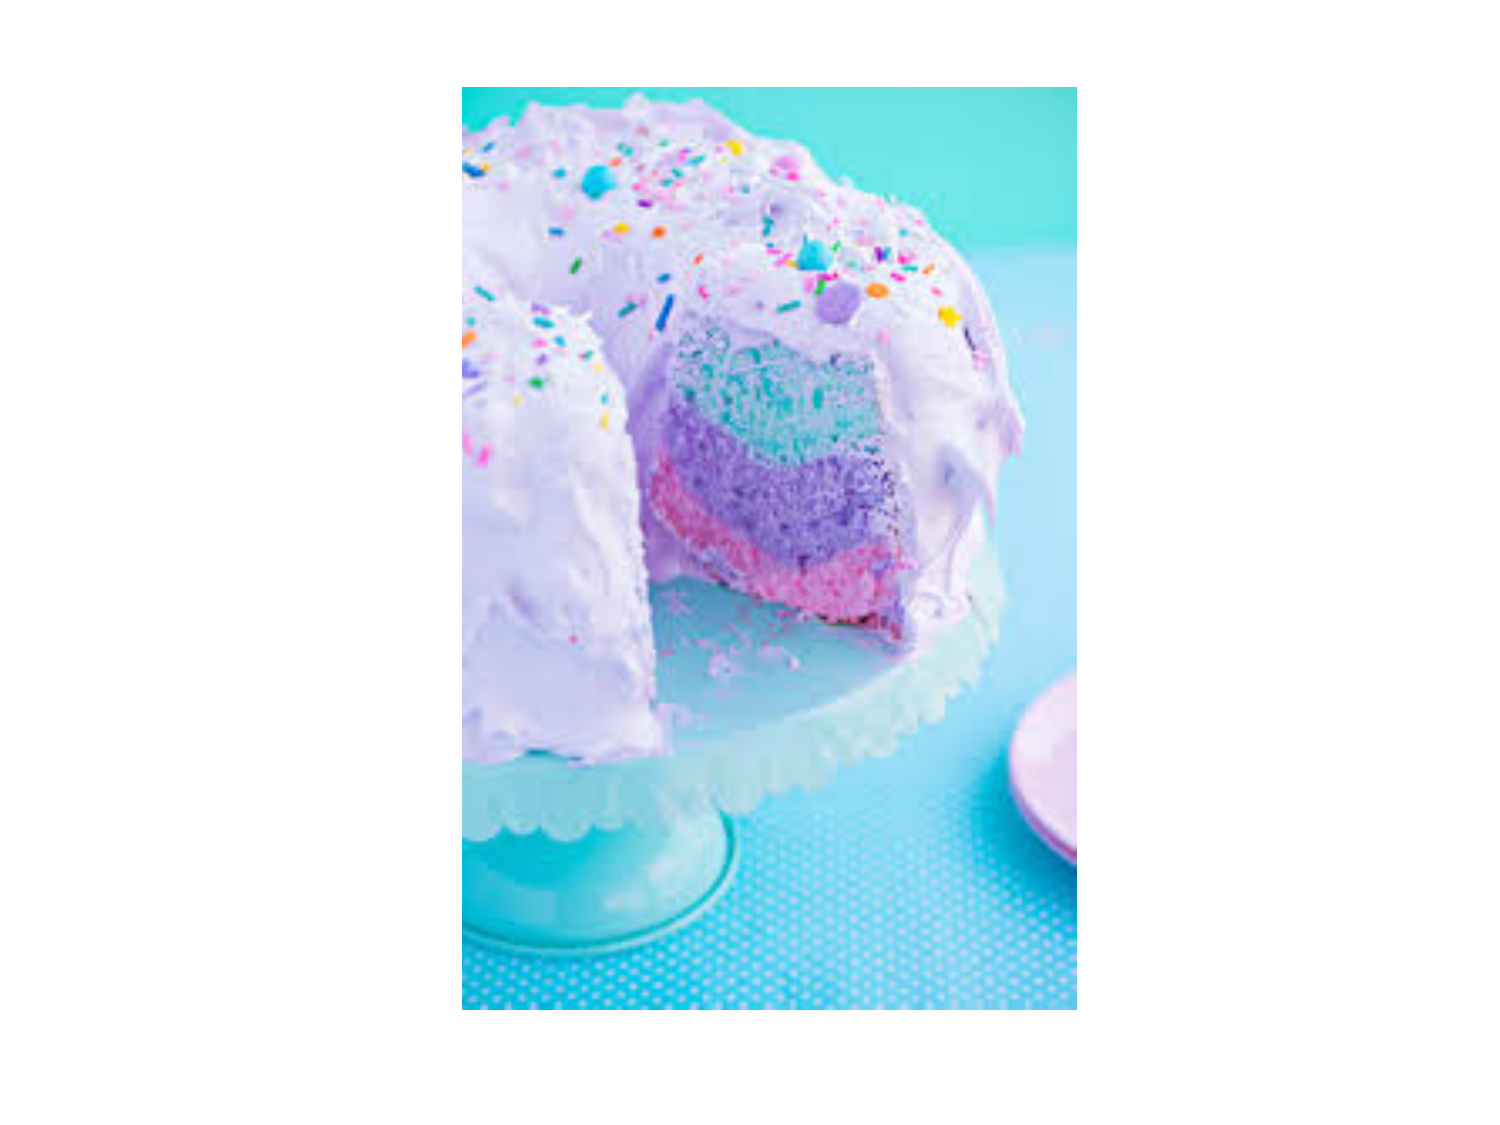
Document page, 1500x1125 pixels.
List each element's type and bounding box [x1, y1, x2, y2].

picture [462, 87, 1077, 1011]
